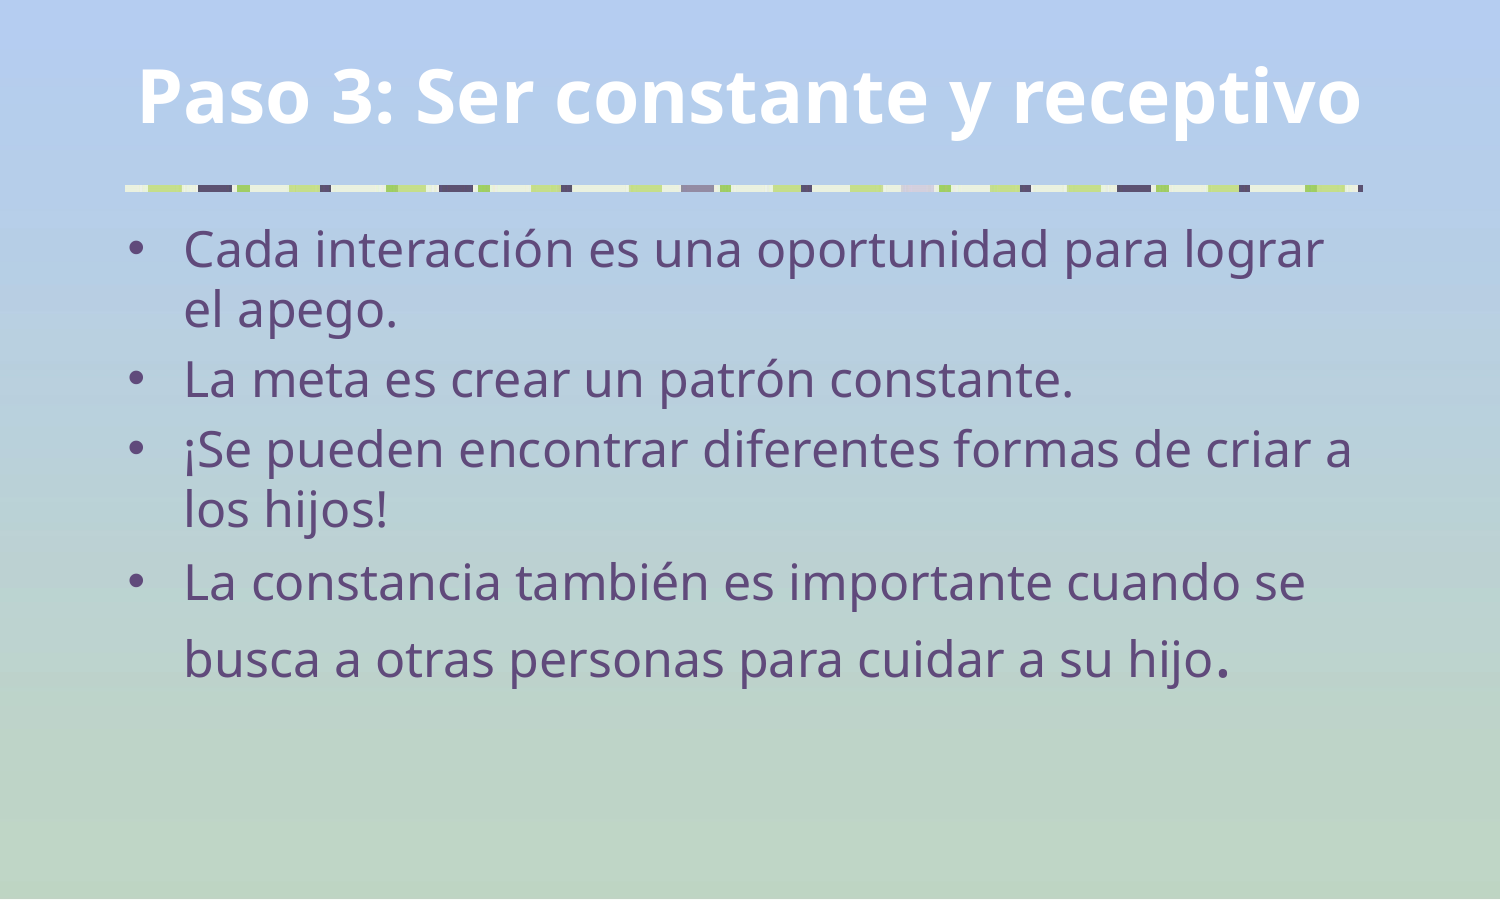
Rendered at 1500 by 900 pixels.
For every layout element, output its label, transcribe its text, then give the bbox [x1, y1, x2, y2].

title Paso 3: Ser constante y receptivo [74, 0, 1426, 188]
list Cada interacción es una oportunidad para lograr el apego. La meta es crear un patrón constante. ¡Se pueden encontrar diferentes formas de criar a los hijos! La constancia también es importante cuando se busca a otras personas para cuidar a su hijo. [112, 209, 1375, 699]
picture [0, 0, 1500, 900]
